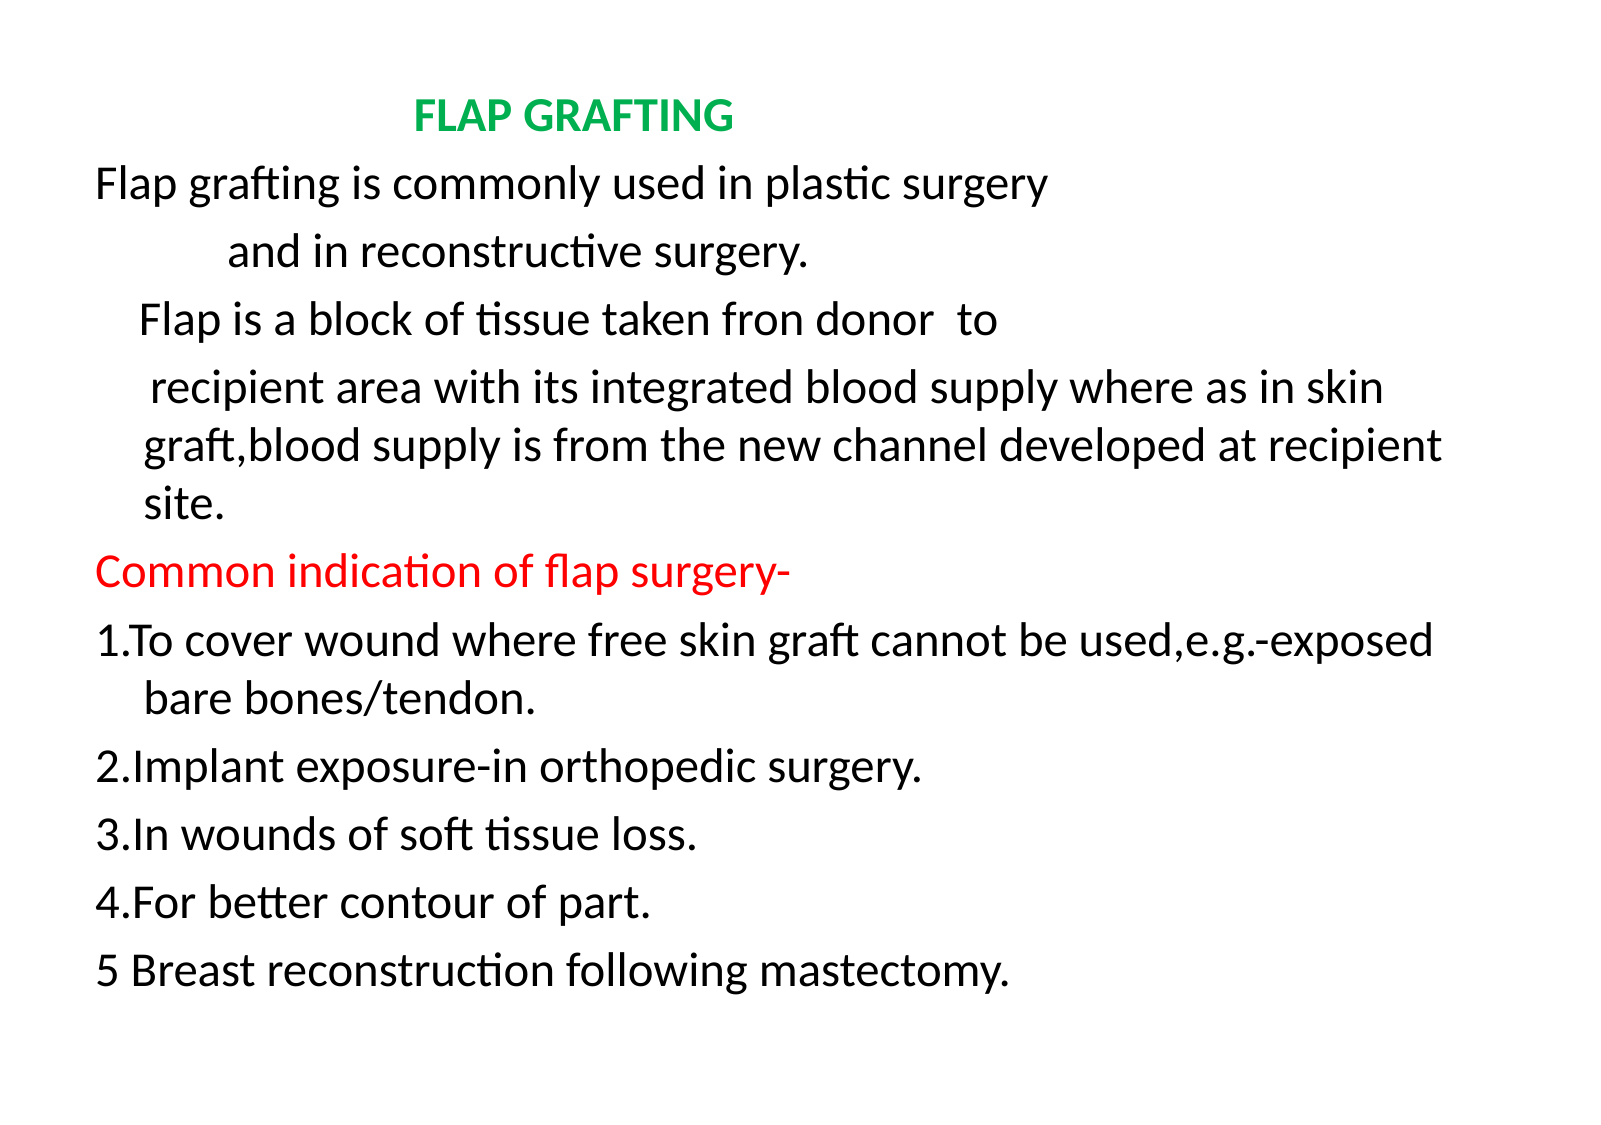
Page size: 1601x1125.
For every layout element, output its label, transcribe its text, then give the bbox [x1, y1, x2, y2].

list FLAP GRAFTING Flap grafting is commonly used in plastic surgery and in reconstructive surgery. Flap is a block of tissue taken fron donor to recipient area with its integrated blood supply where as in skin graft,blood supply is from the new channel developed at recipient site. Common indication of flap surgery- 1.To cover wound where free skin graft cannot be used,e.g.-exposed bare bones/tendon. 2.Implant exposure-in orthopedic surgery. 3.In wounds of soft tissue loss. 4.For better contour of part. 5 Breast reconstruction following mastectomy. [80, 75, 1521, 1005]
